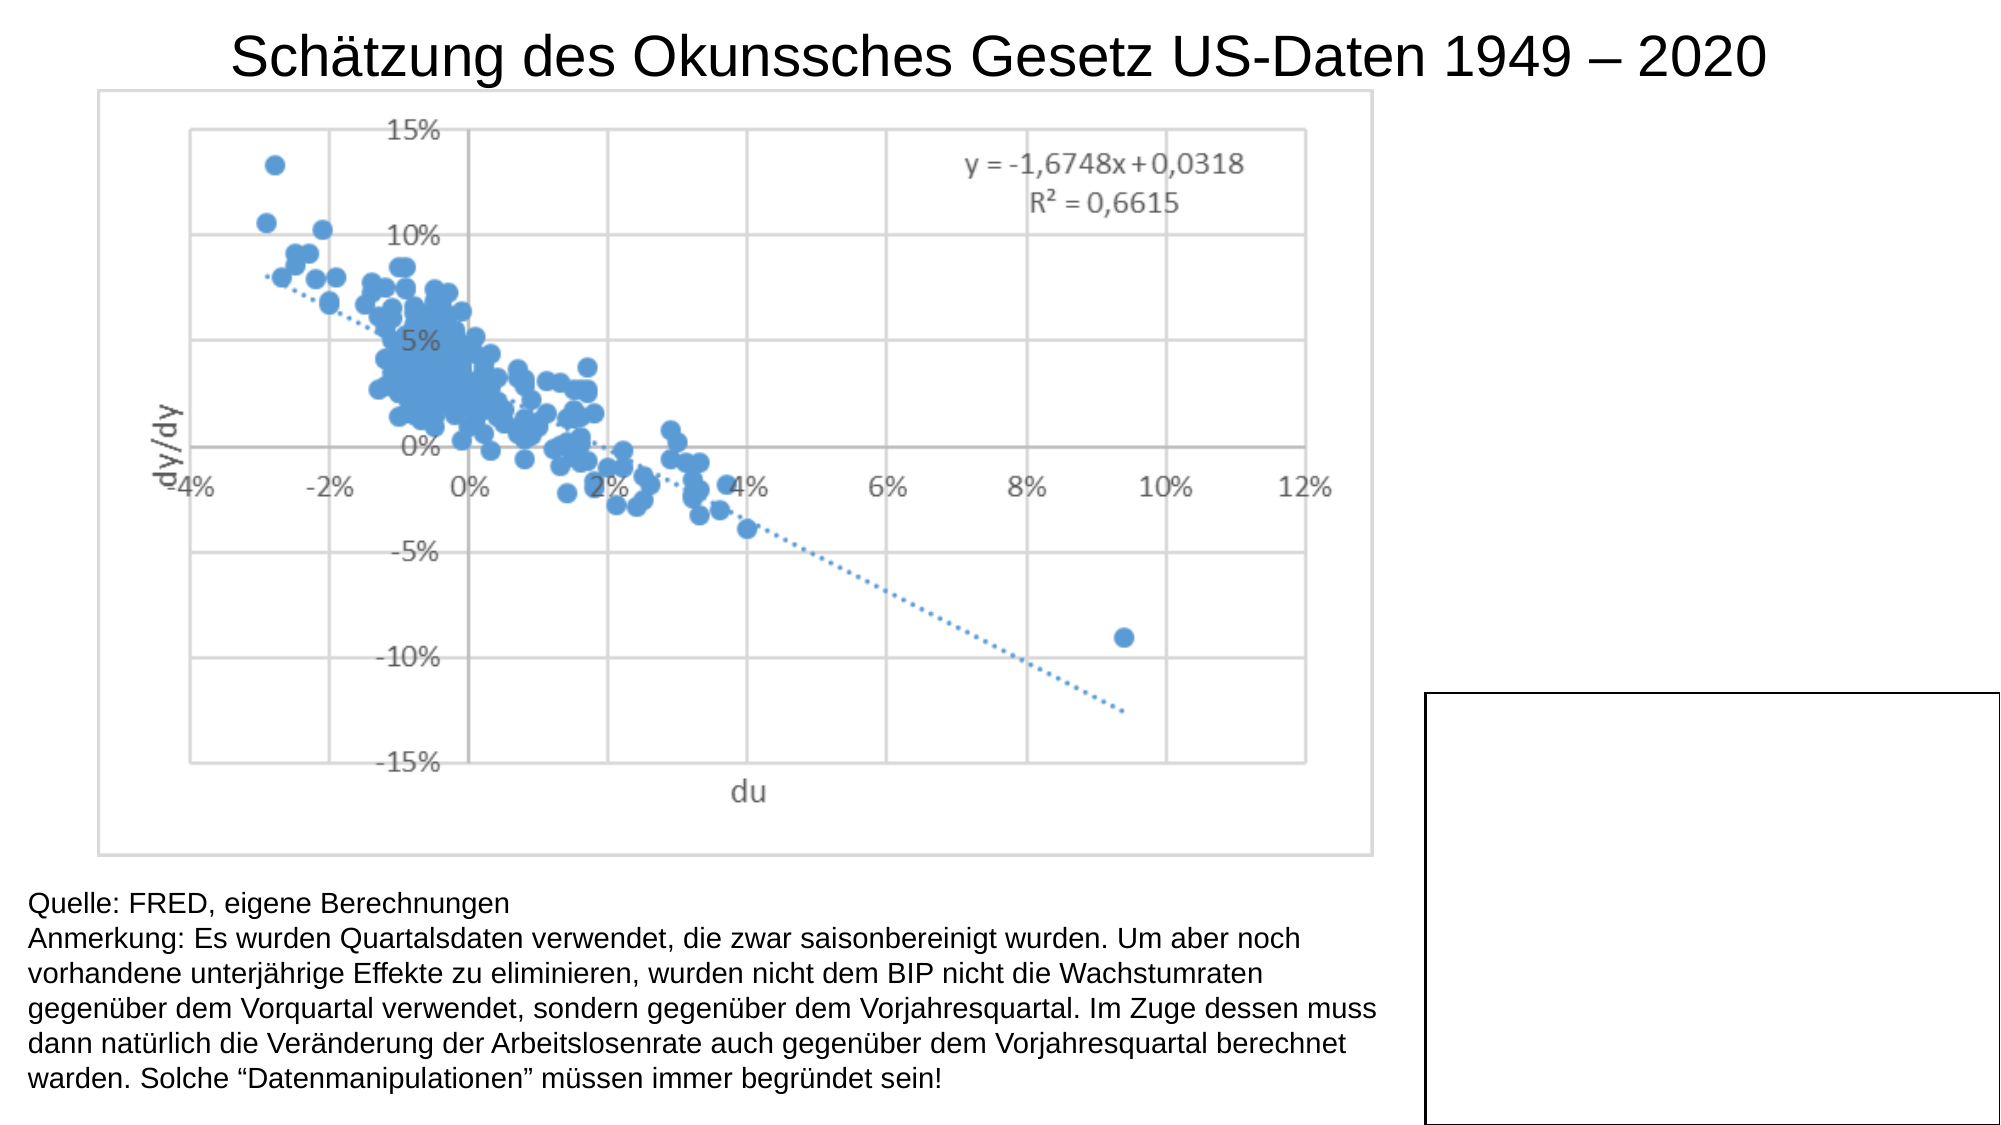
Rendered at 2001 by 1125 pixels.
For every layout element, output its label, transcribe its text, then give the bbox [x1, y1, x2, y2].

text_box Schätzung des Okunssches Gesetz US-Daten 1949 – 2020 [0, 11, 2000, 117]
text_box Quelle: FRED, eigene Berechnungen Anmerkung: Es wurden Quartalsdaten verwendet, die zwar saisonbereinigt wurden. Um aber noch vorhandene unterjährige Effekte zu eliminieren, wurden nicht dem BIP nicht die Wachstumraten gegenüber dem Vorquartal verwendet, sondern gegenüber dem Vorjahresquartal. Im Zuge dessen muss dann natürlich die Veränderung der Arbeitslosenrate auch gegenüber dem Vorjahresquartal berechnet warden. Solche “Datenmanipulationen” müssen immer begründet sein! [13, 877, 1424, 1102]
text_box [1424, 692, 2000, 1125]
picture [97, 89, 1374, 857]
